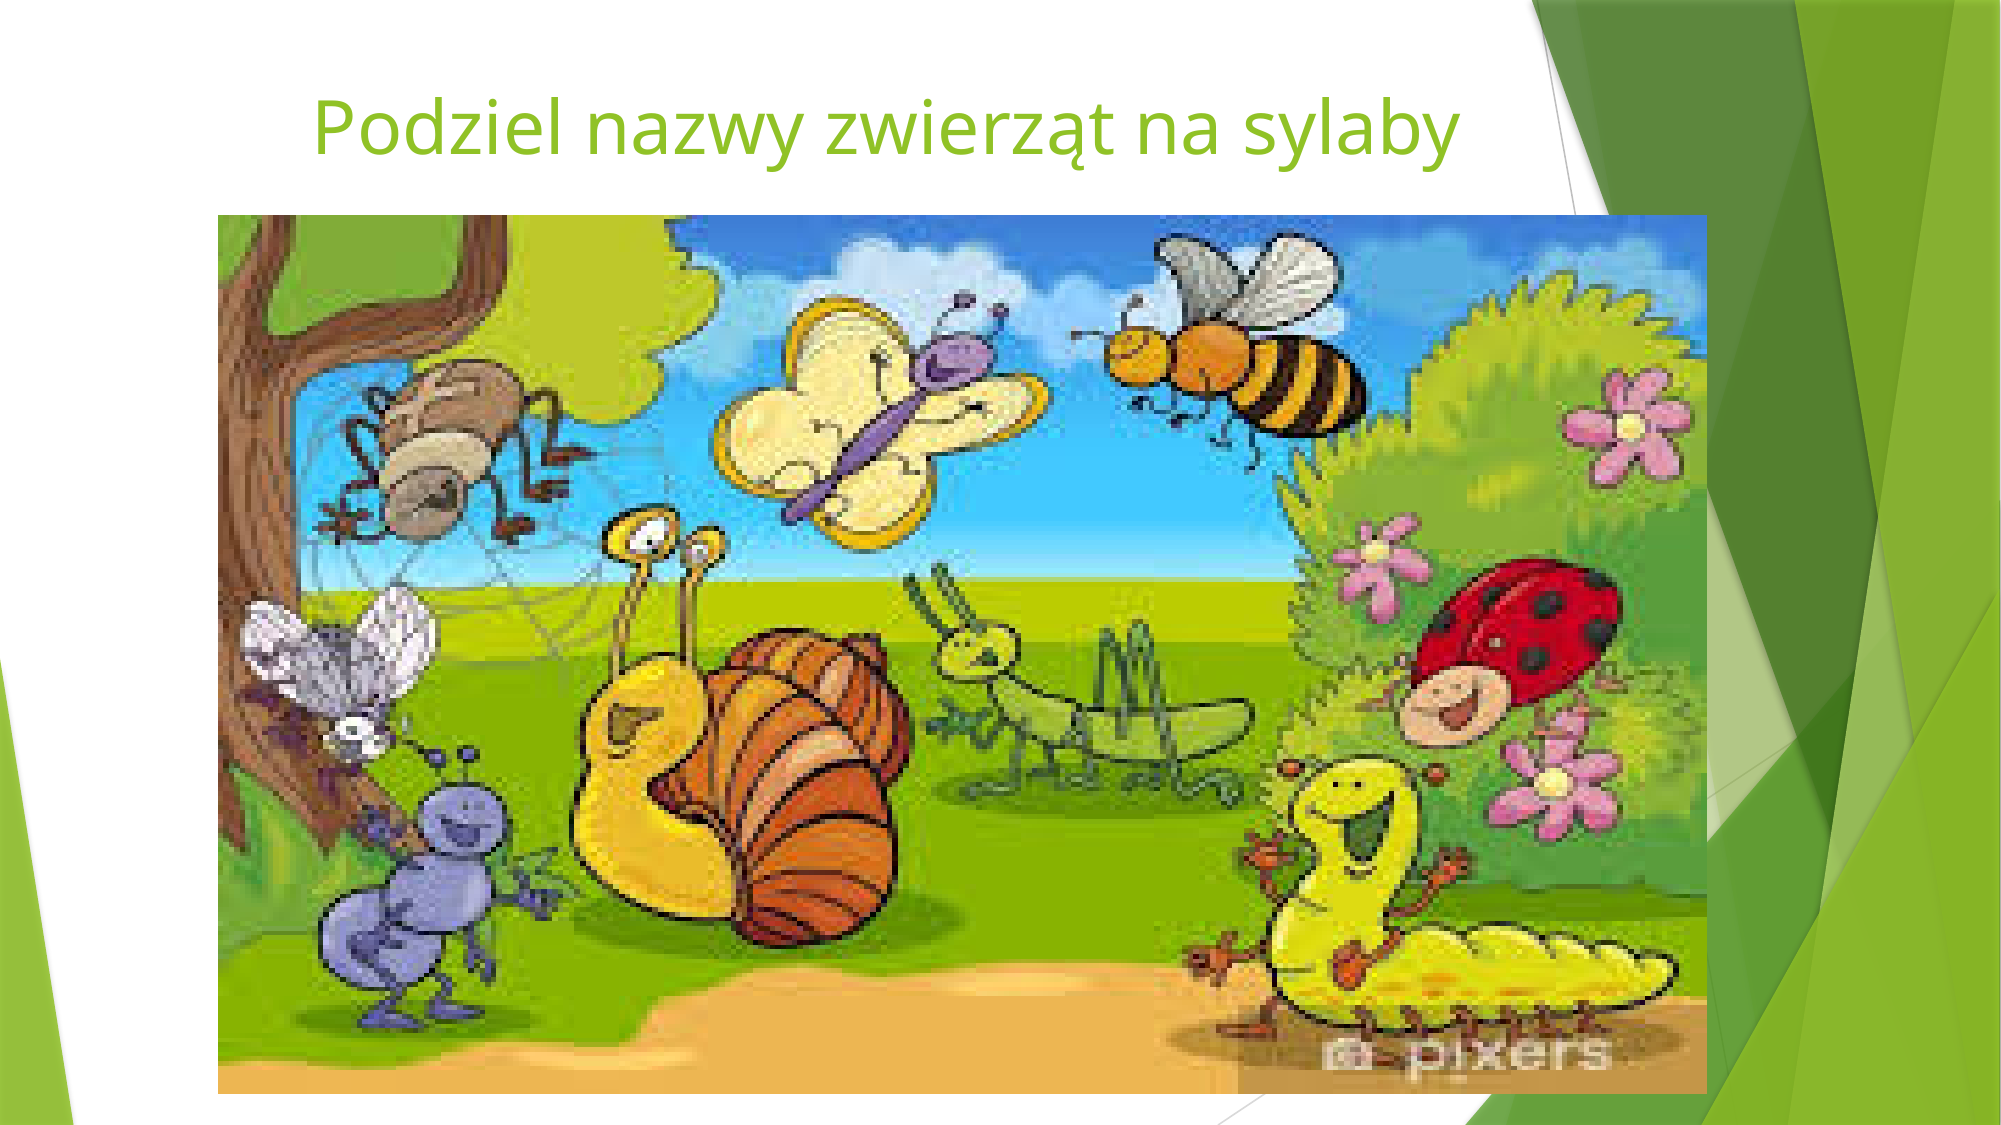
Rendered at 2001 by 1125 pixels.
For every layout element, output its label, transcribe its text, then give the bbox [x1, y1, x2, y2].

picture [218, 214, 1708, 1094]
title Podziel nazwy zwierząt na sylaby [296, 72, 1707, 214]
